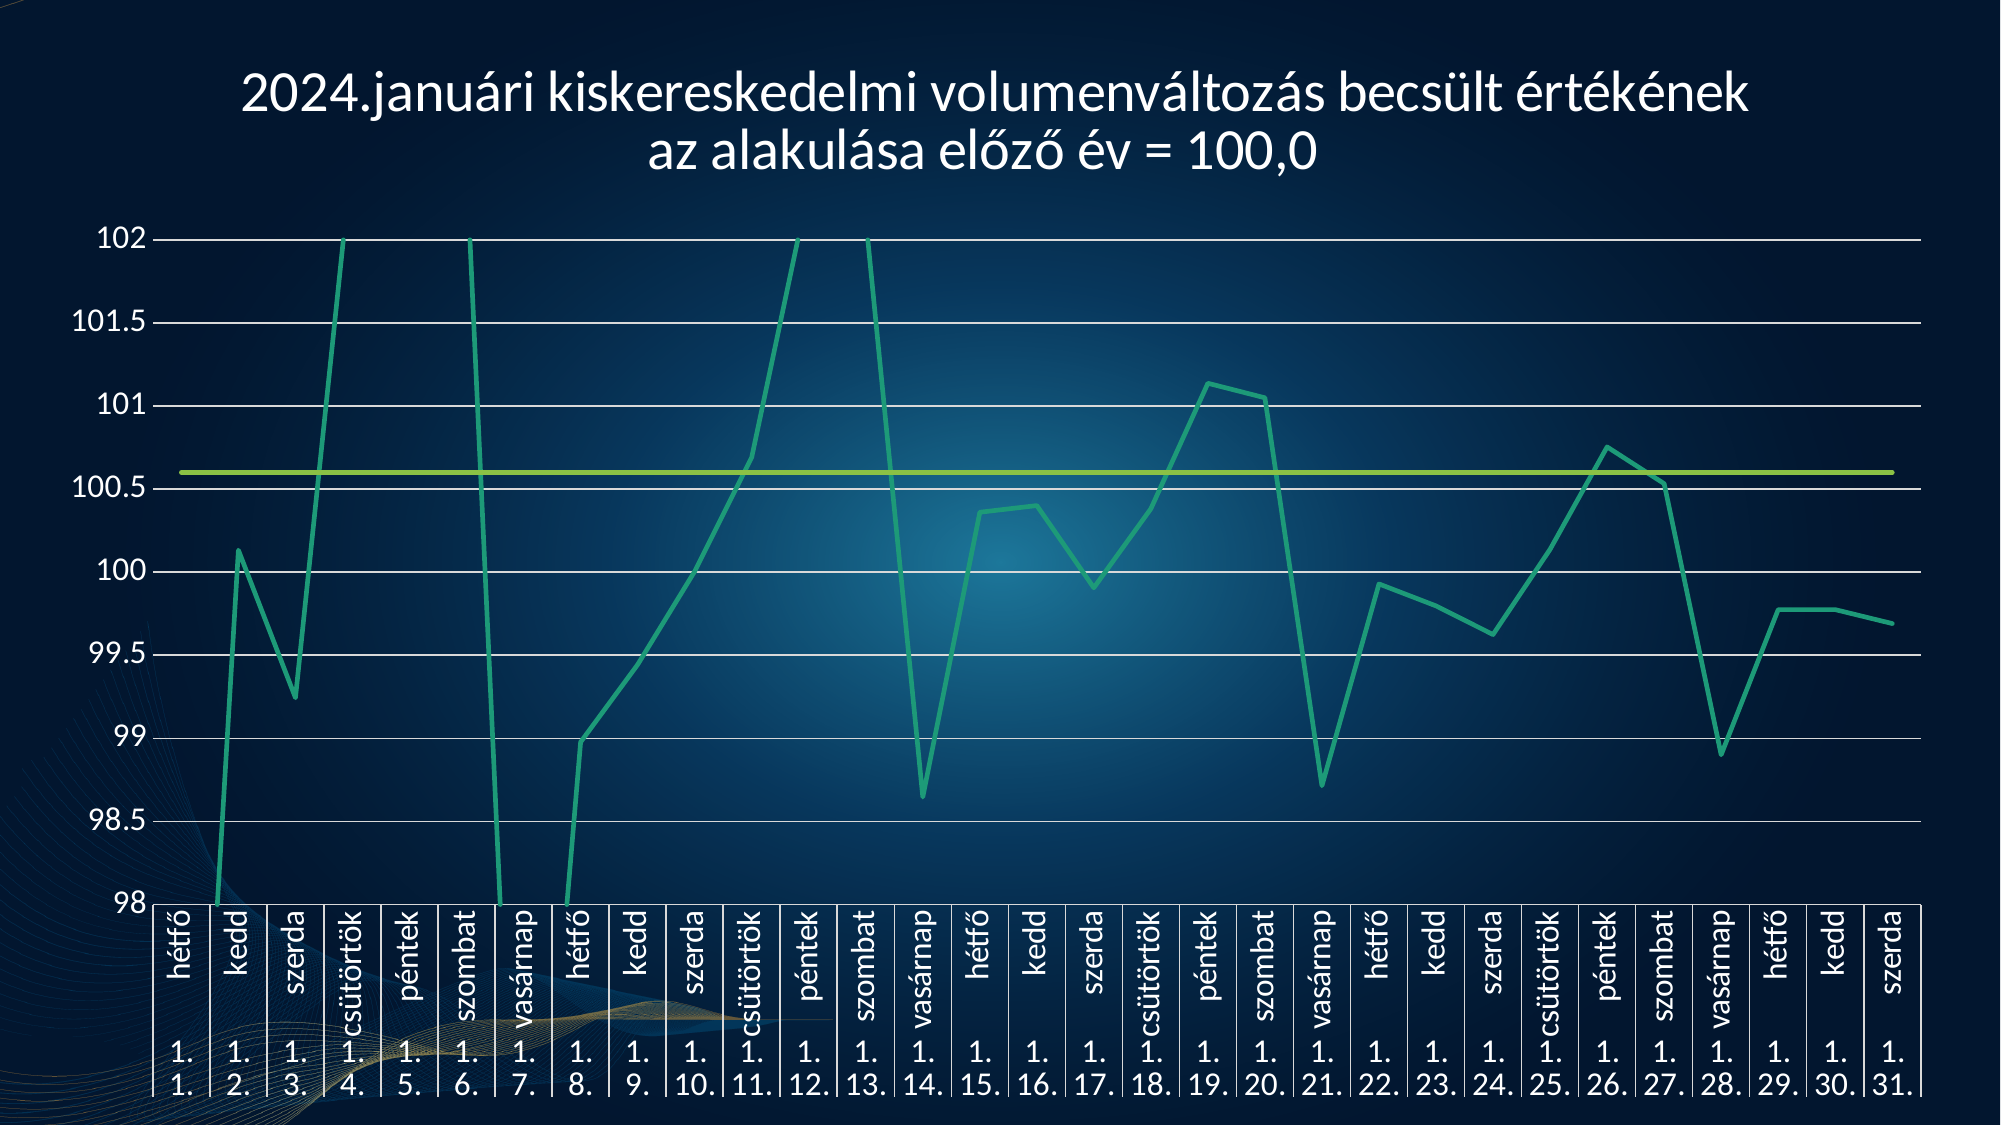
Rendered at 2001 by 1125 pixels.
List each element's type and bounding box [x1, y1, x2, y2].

picture [0, 0, 2001, 1125]
chart [31, 20, 1960, 1125]
